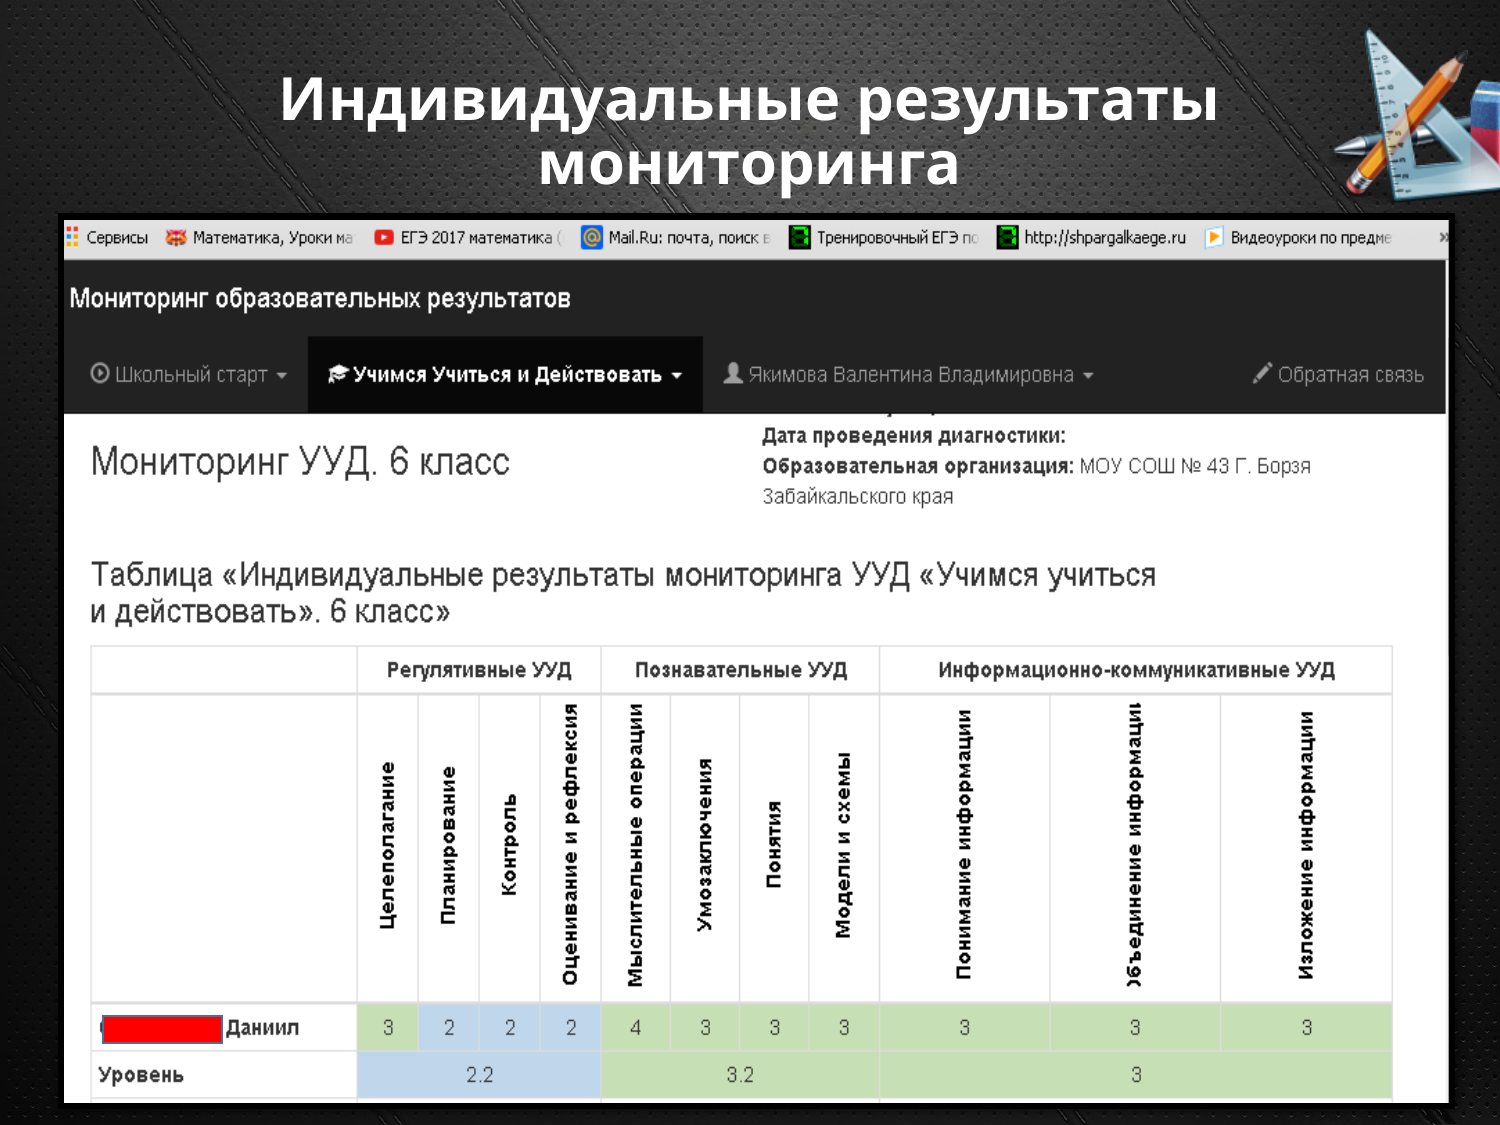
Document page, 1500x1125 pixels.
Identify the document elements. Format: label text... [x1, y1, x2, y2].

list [63, 219, 1449, 1103]
title Индивидуальные результаты мониторинга [103, 59, 1397, 211]
picture [0, 0, 1500, 1125]
